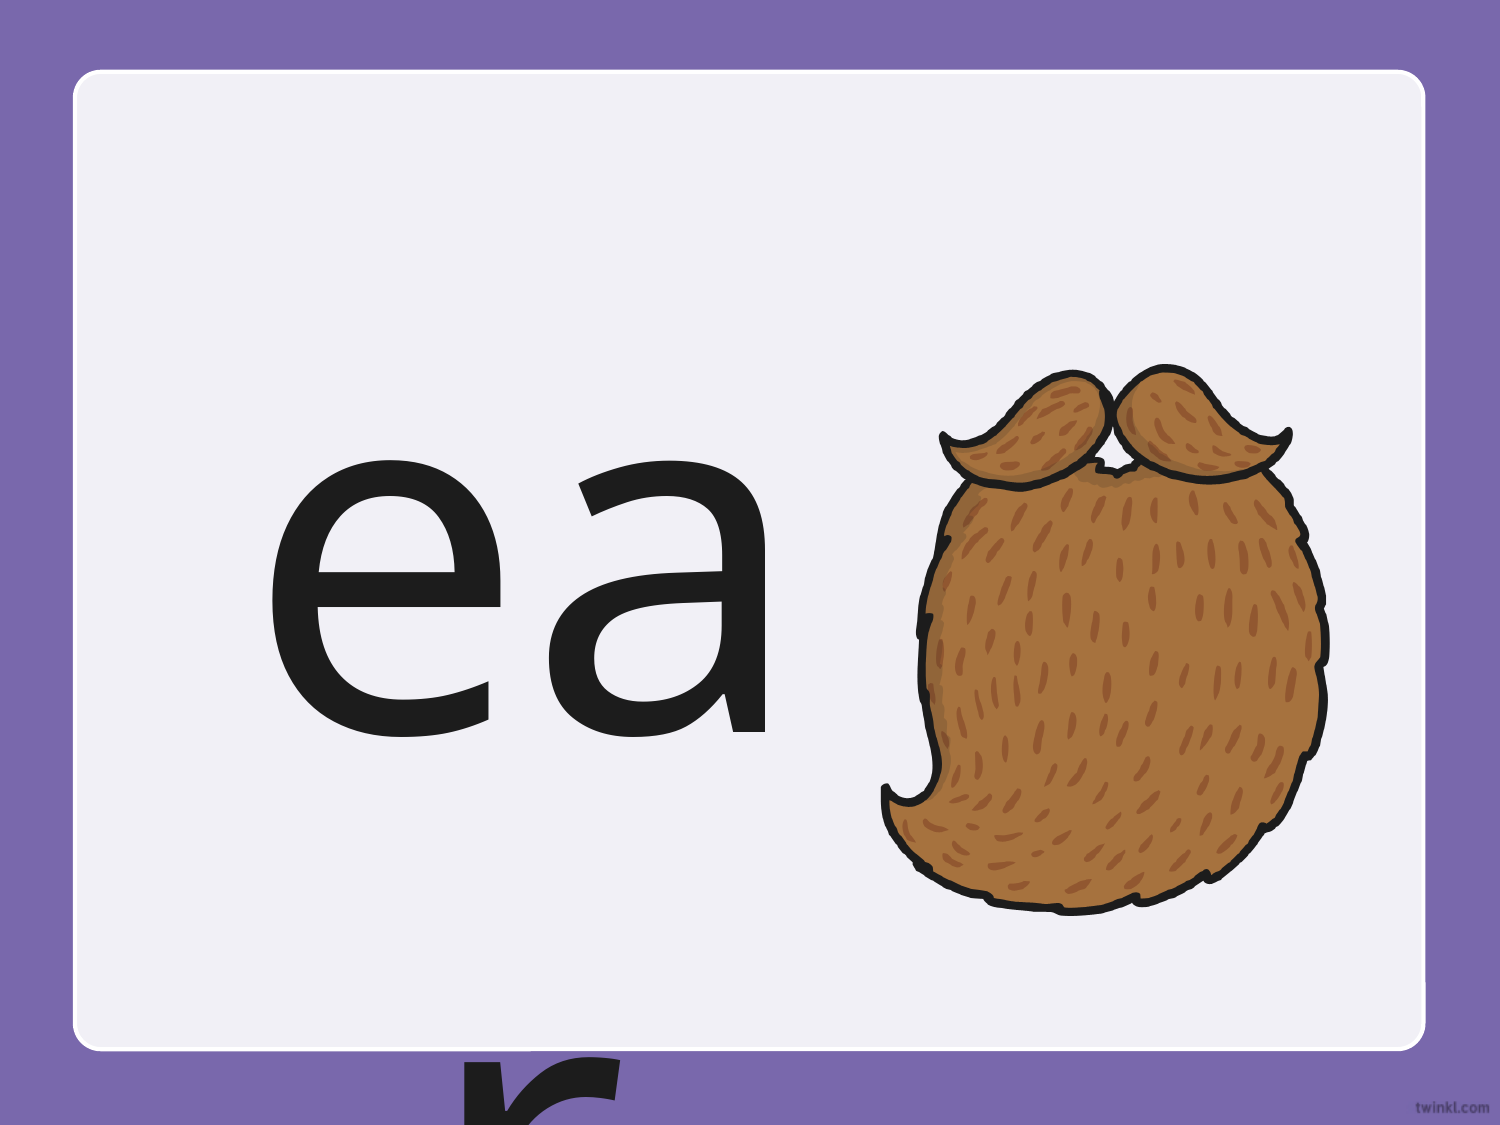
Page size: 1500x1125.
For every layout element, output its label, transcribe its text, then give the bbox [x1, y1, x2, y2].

picture [0, 0, 1500, 1125]
text_box ear [147, 227, 904, 1125]
picture [880, 364, 1330, 916]
